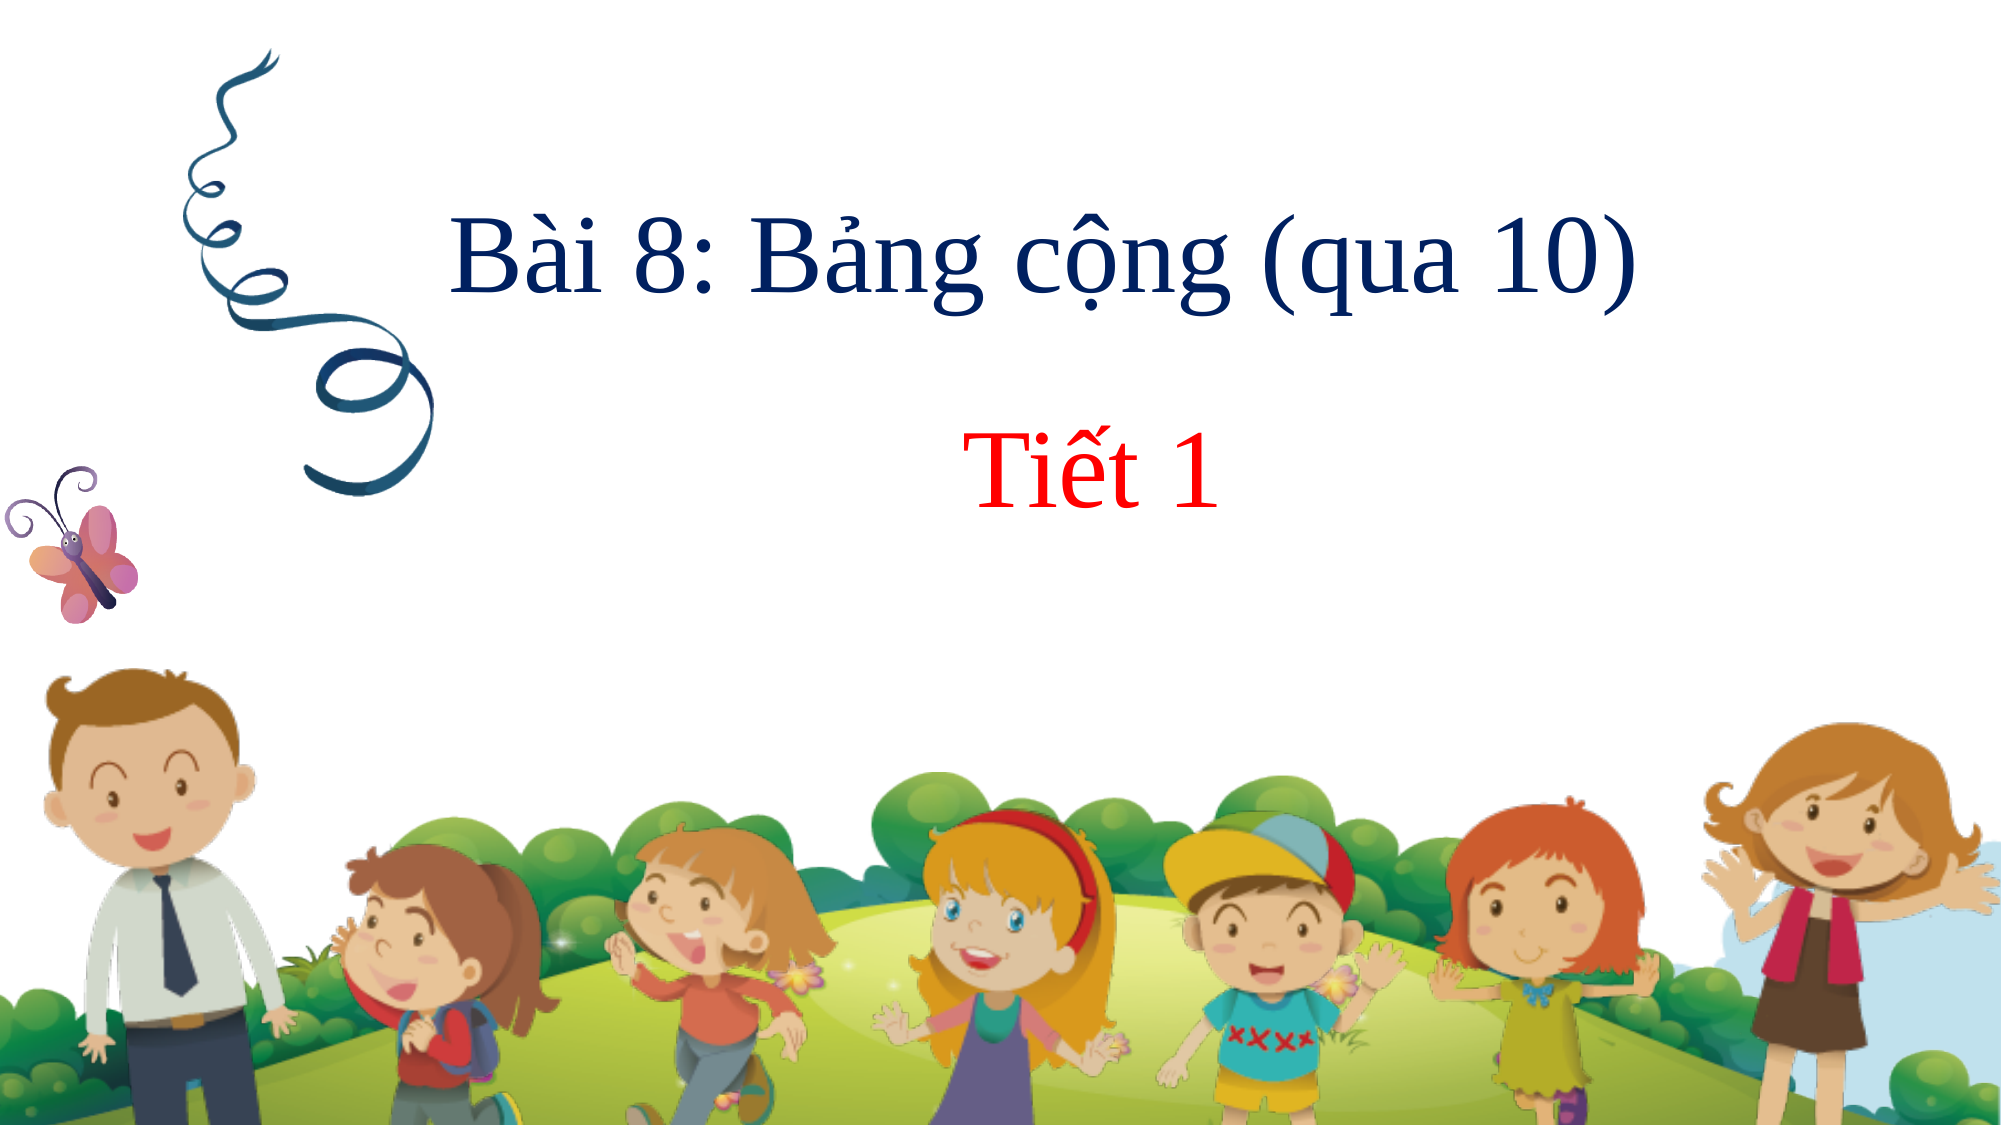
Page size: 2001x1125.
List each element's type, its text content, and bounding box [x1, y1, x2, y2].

picture [4, 466, 138, 624]
picture [183, 48, 435, 497]
text_box Tiết 1 [947, 387, 1240, 537]
text_box Bài 8: Bảng cộng (qua 10) [440, 172, 1839, 323]
picture [0, 631, 2001, 1125]
